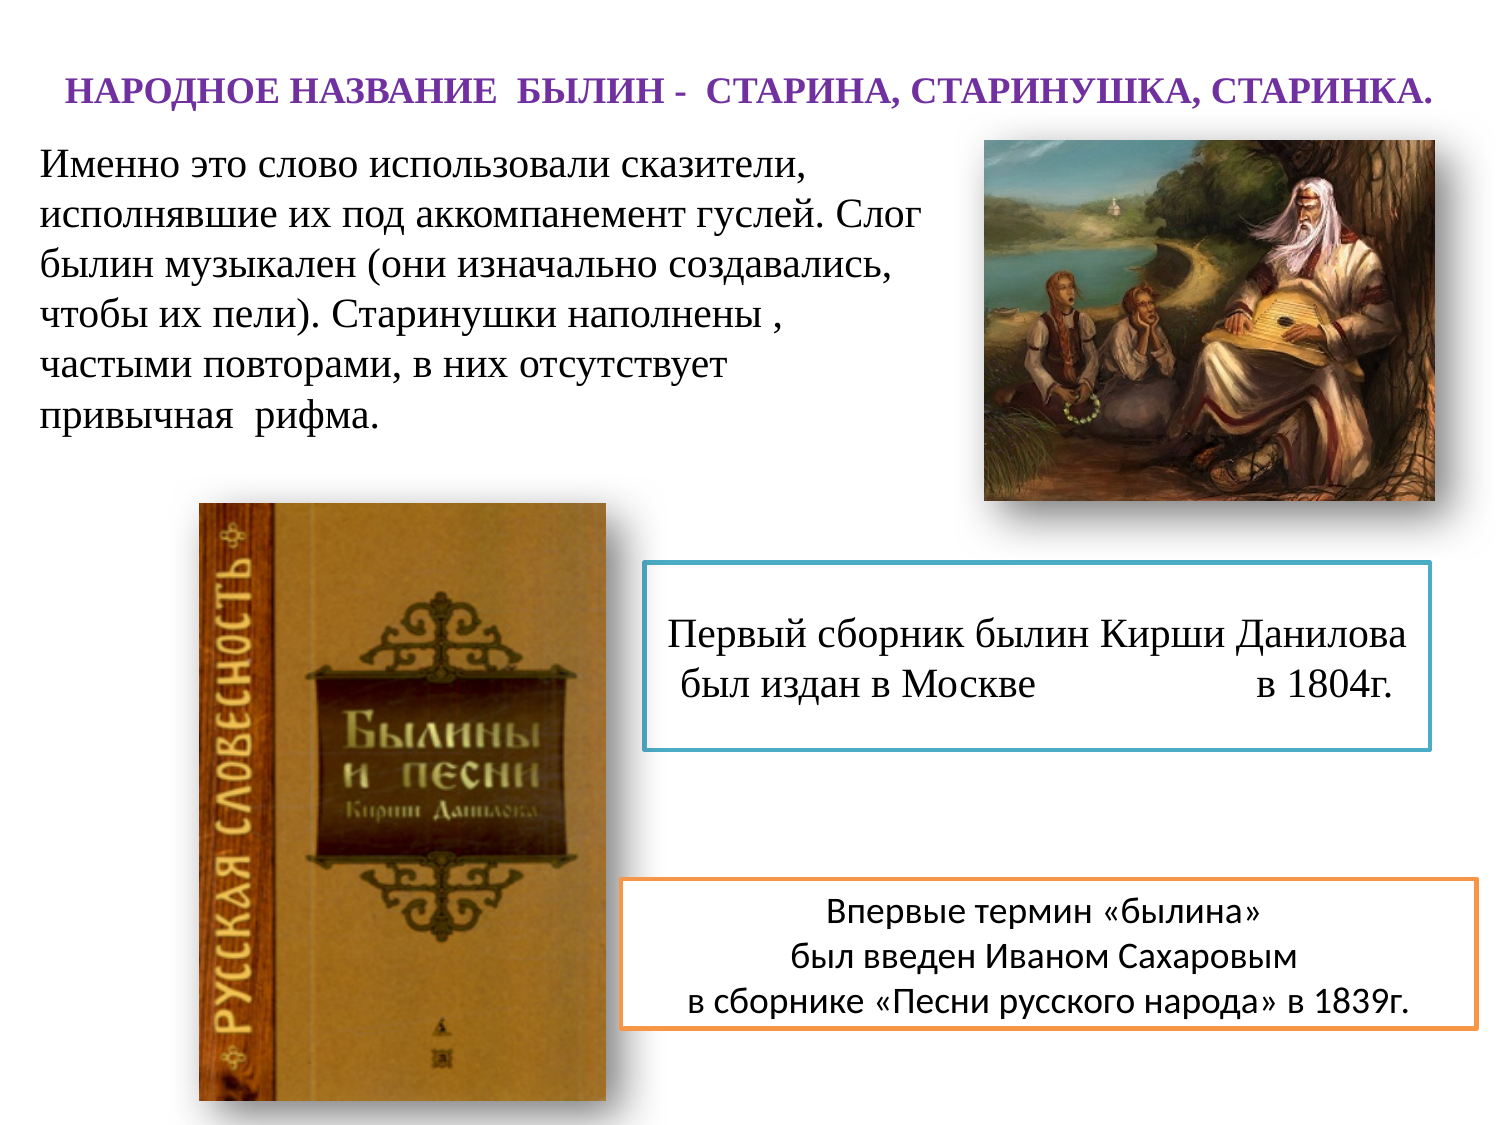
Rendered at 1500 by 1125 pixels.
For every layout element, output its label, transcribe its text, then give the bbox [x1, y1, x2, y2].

title Первый сборник былин Кирши Данилова был издан в Москве в 1804г. [654, 560, 1432, 752]
text_box Впервые термин «былина» был введен Иваном Сахаровым в сборнике «Песни русского народа» в 1839г. [619, 877, 1479, 1031]
picture [984, 140, 1435, 501]
text_box Именно это слово использовали сказители, исполнявшие их под аккомпанемент гуслей. Слог былин музыкален (они изначально создавались, чтобы их пели). Старинушки наполнены , частыми повторами, в них отсутствует привычная рифма. [24, 128, 938, 444]
text_box НАРОДНОЕ НАЗВАНИЕ БЫЛИН - СТАРИНА, СТАРИНУШКА, СТАРИНКА. [50, 58, 1450, 119]
picture [198, 503, 606, 1101]
